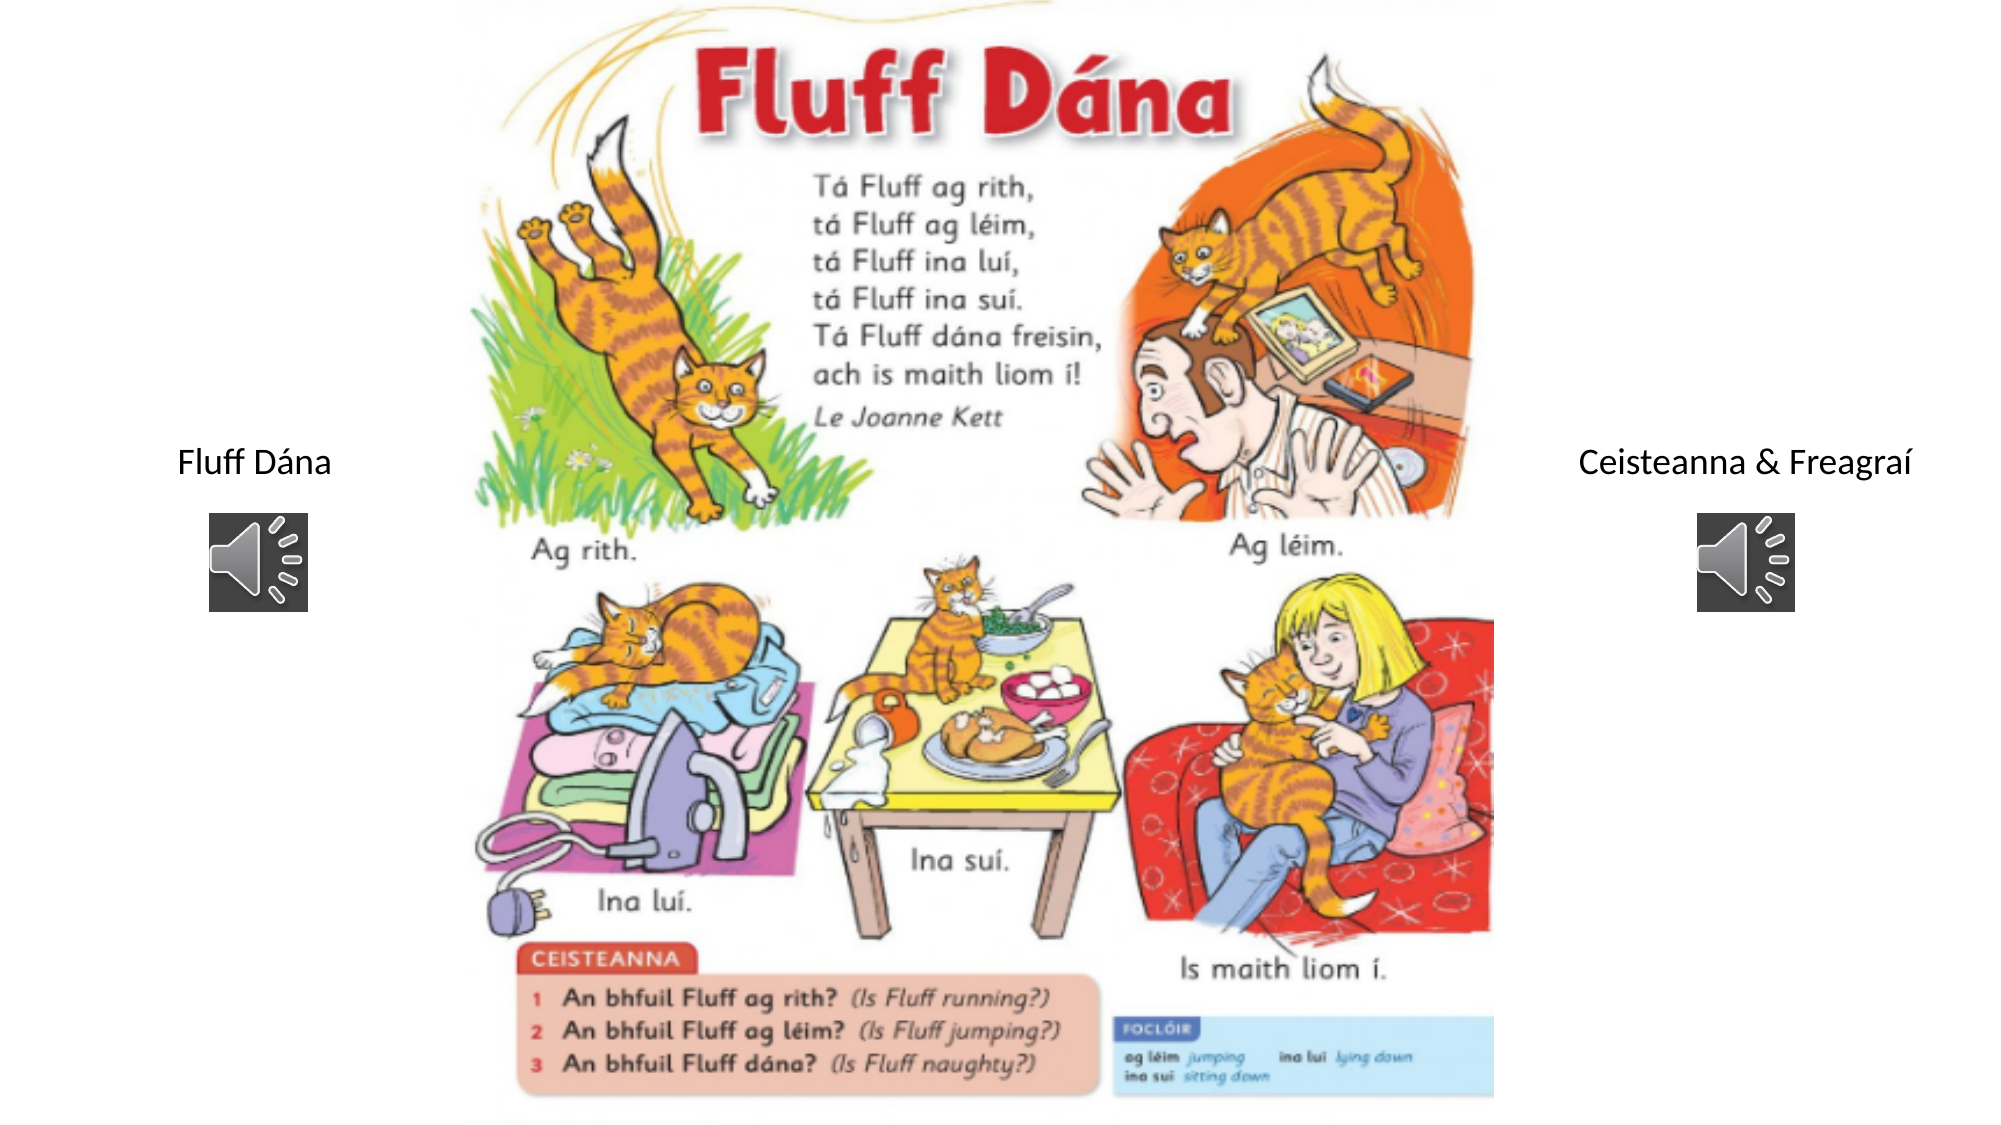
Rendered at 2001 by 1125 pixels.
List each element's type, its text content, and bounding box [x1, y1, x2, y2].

picture [1695, 512, 1796, 613]
picture [208, 512, 309, 613]
picture [462, 0, 1494, 1125]
text_box Fluff Dána [162, 429, 348, 490]
text_box Ceisteanna & Freagraí [1564, 429, 1928, 490]
